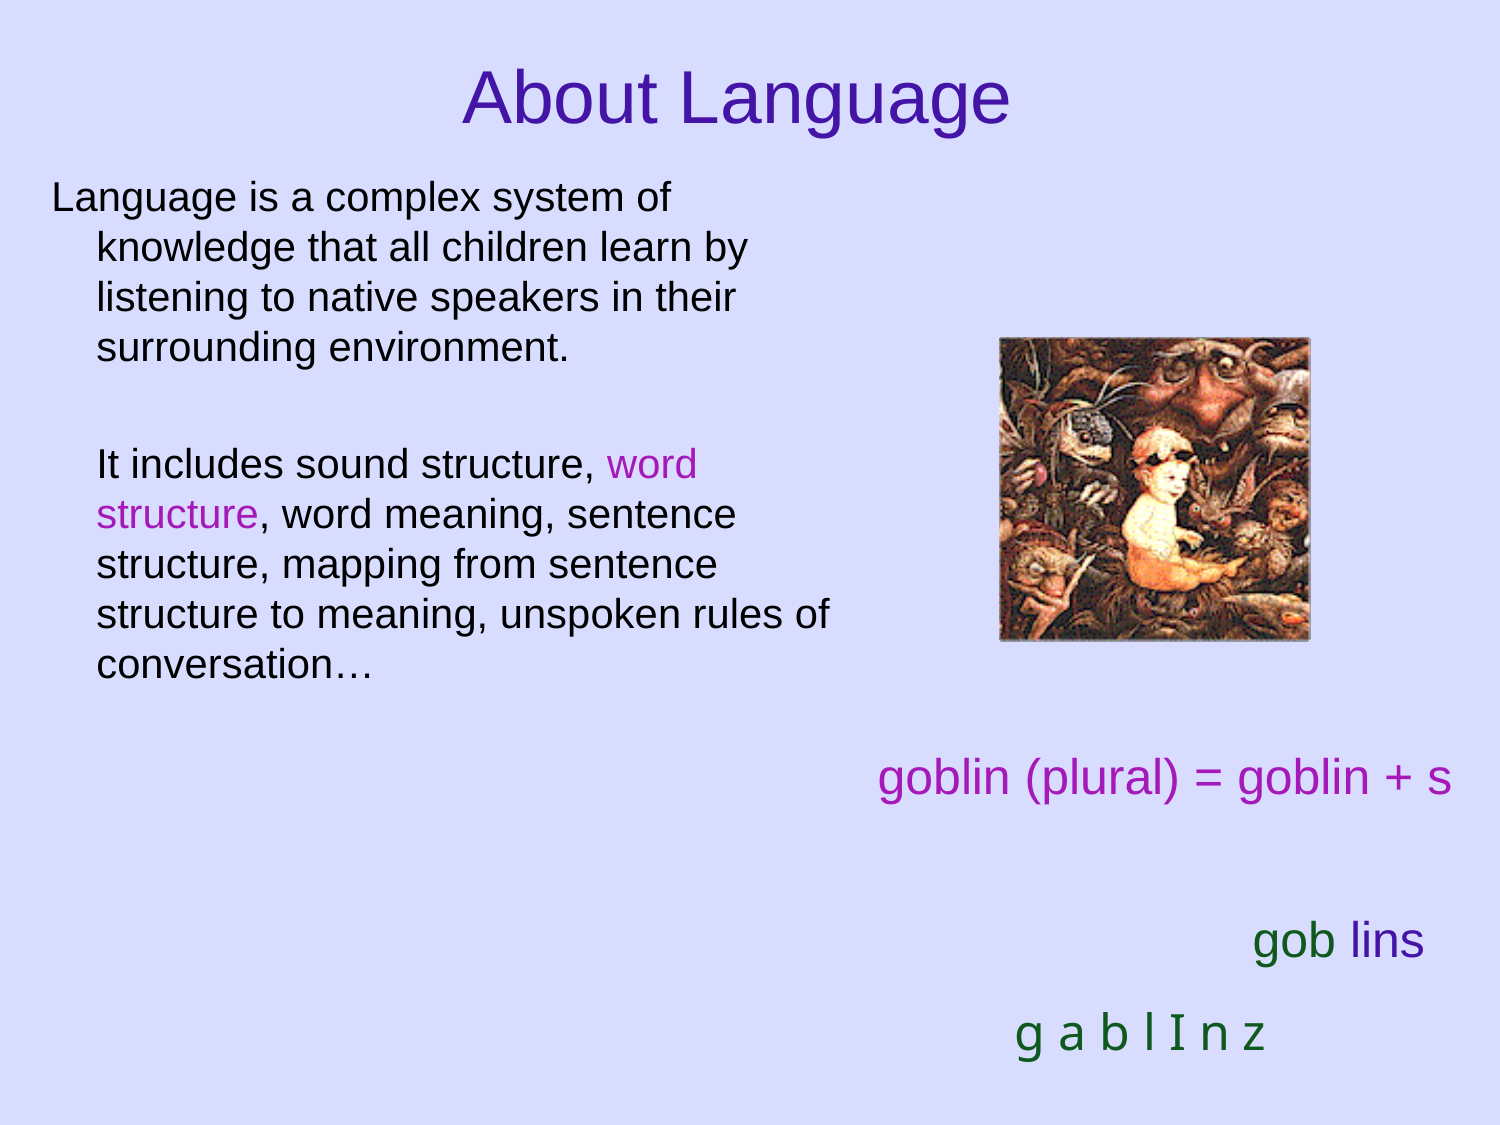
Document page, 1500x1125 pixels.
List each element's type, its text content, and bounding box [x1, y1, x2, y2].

text_box g a b l I n z [999, 993, 1282, 1069]
title About Language [99, 0, 1376, 188]
list Language is a complex system of knowledge that all children learn by listening to native speakers in their surrounding environment. It includes sound structure, word structure, word meaning, sentence structure, mapping from sentence structure to meaning, unspoken rules of conversation… [24, 162, 888, 1088]
text_box gob lins [1237, 899, 1440, 975]
text_box goblin (plural) = goblin + s [862, 737, 1468, 813]
picture [999, 337, 1313, 644]
